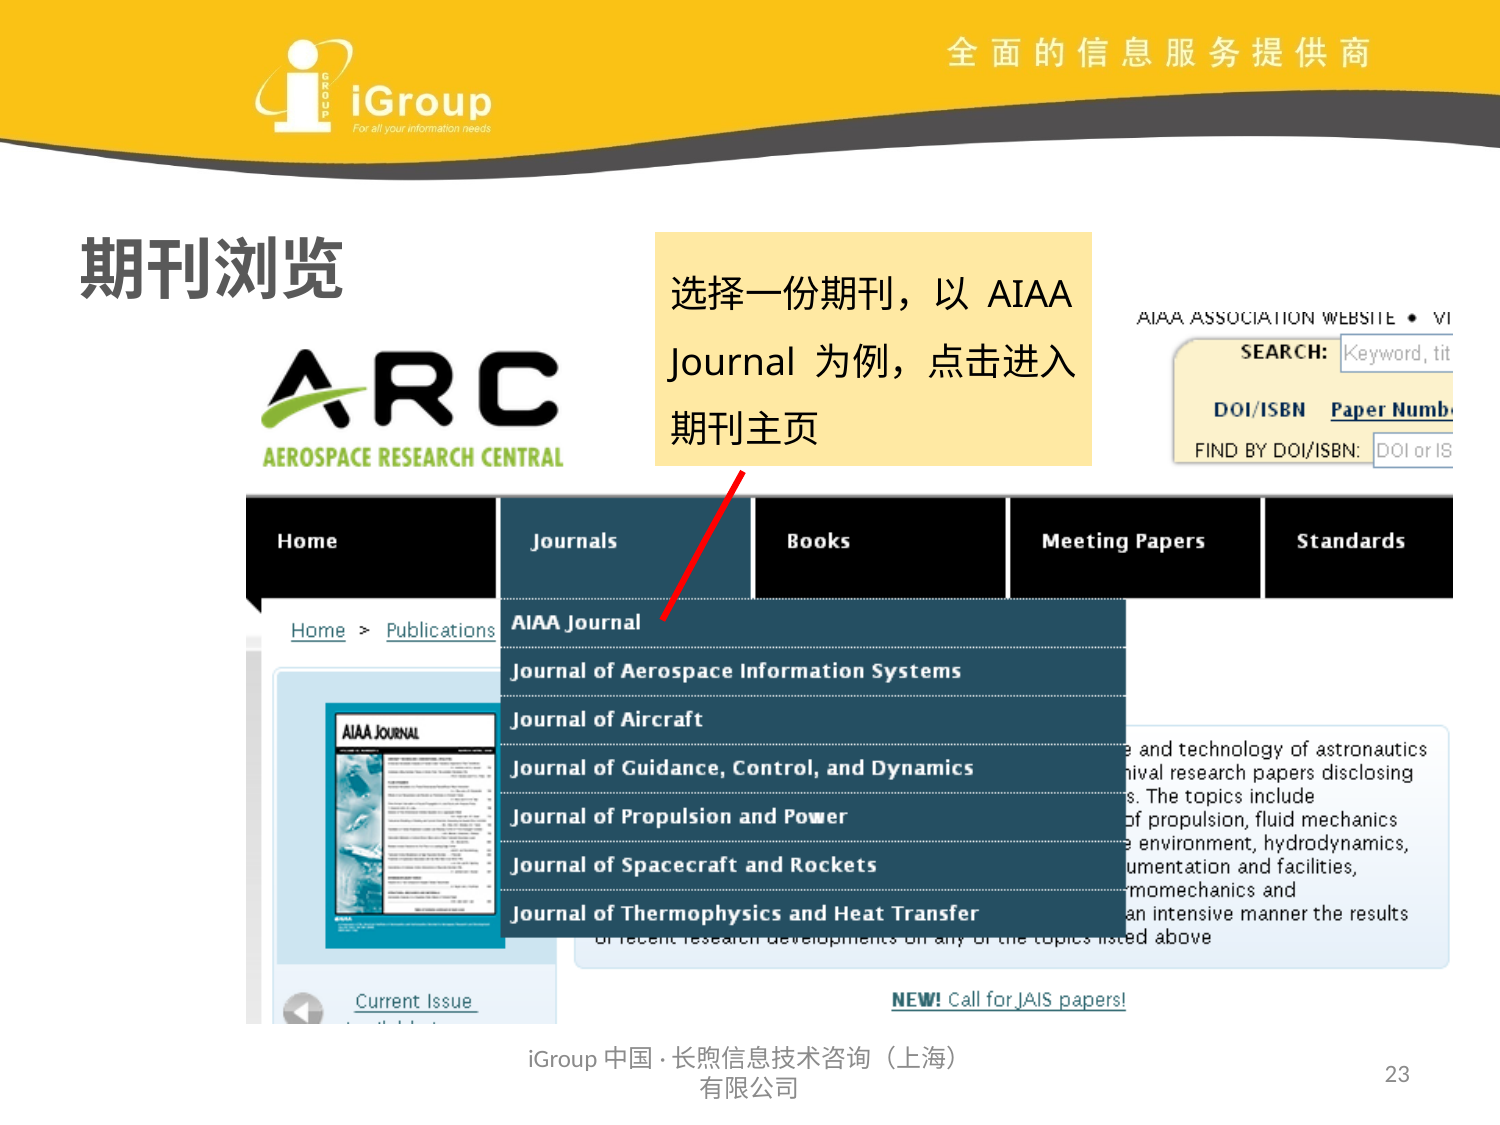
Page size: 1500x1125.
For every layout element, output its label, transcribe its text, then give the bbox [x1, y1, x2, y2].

footer iGroup中国·长煦信息技术咨询（上海）有限公司 [512, 1042, 988, 1103]
text_box 选择一份期刊，以 AIAA Journal 为例，点击进入期刊主页 [655, 232, 1092, 310]
slide_number 23 [1074, 1042, 1425, 1103]
picture [0, 0, 1500, 1125]
text_box 期刊浏览 [64, 219, 396, 324]
